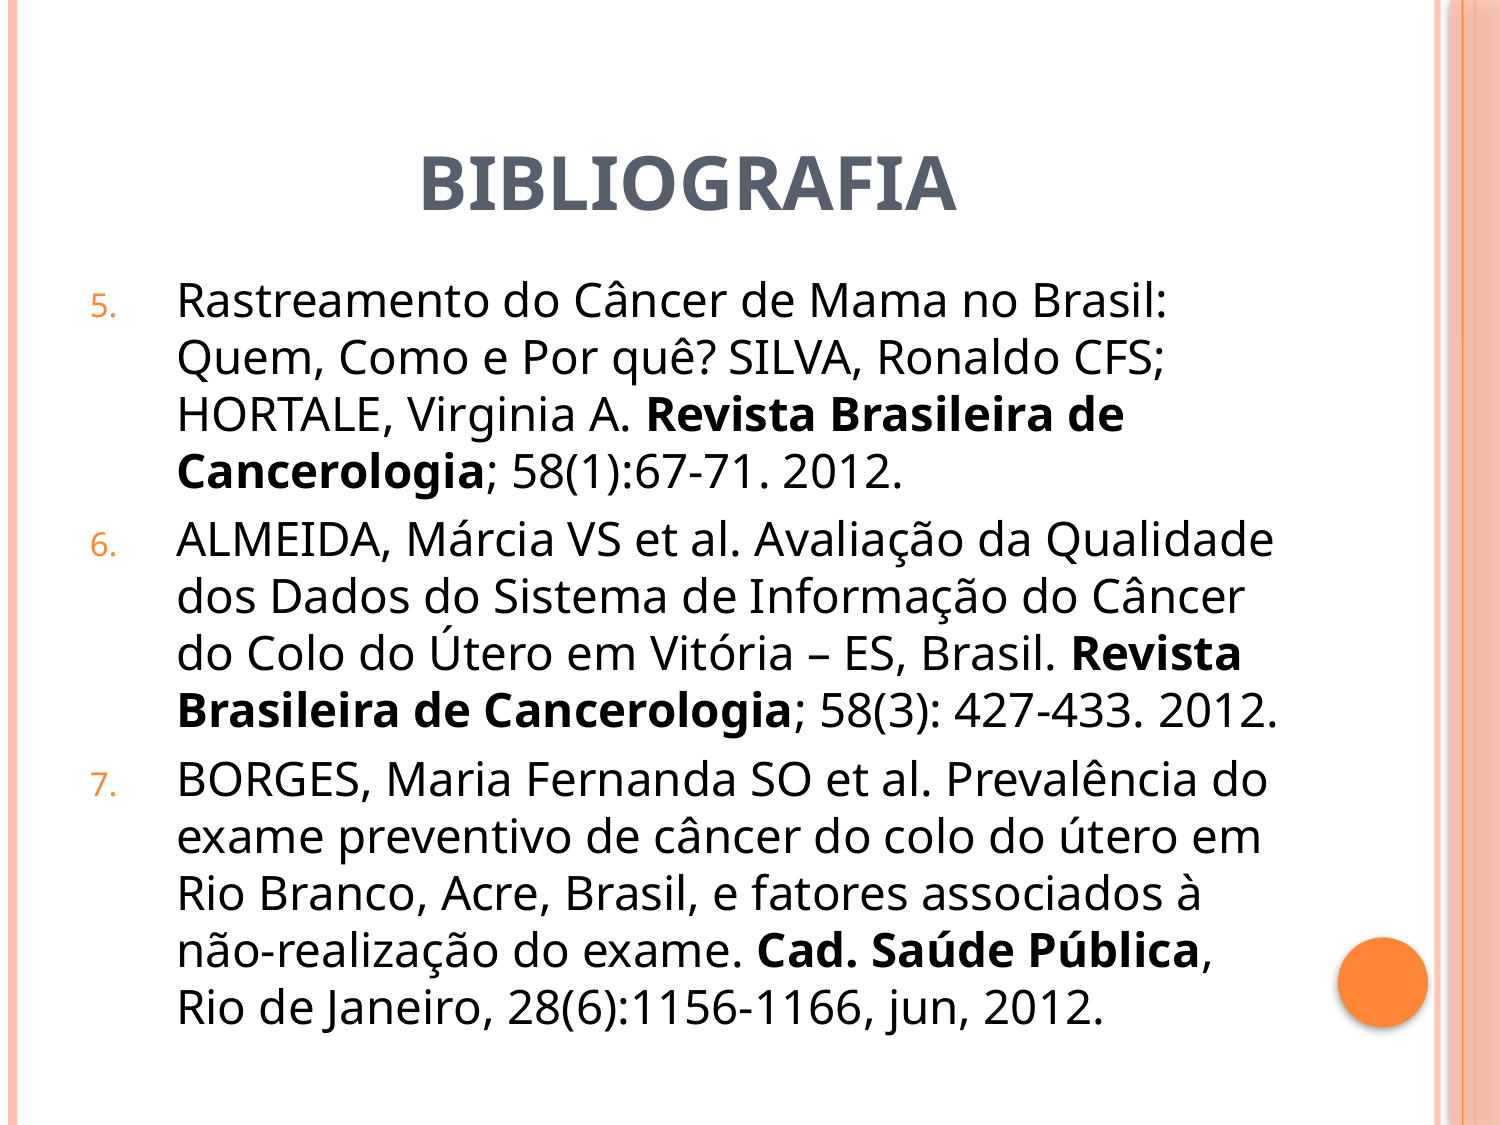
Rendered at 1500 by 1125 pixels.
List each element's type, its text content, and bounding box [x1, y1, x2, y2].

title Bibliografia [75, 45, 1300, 233]
list Rastreamento do Câncer de Mama no Brasil: Quem, Como e Por quê? SILVA, Ronaldo CFS; HORTALE, Virginia A. Revista Brasileira de Cancerologia; 58(1):67-71. 2012. ALMEIDA, Márcia VS et al. Avaliação da Qualidade dos Dados do Sistema de Informação do Câncer do Colo do Útero em Vitória – ES, Brasil. Revista Brasileira de Cancerologia; 58(3): 427-433. 2012. BORGES, Maria Fernanda SO et al. Prevalência do exame preventivo de câncer do colo do útero em Rio Branco, Acre, Brasil, e fatores associados à não-realização do exame. Cad. Saúde Pública, Rio de Janeiro, 28(6):1156-1166, jun, 2012. [75, 262, 1300, 1062]
